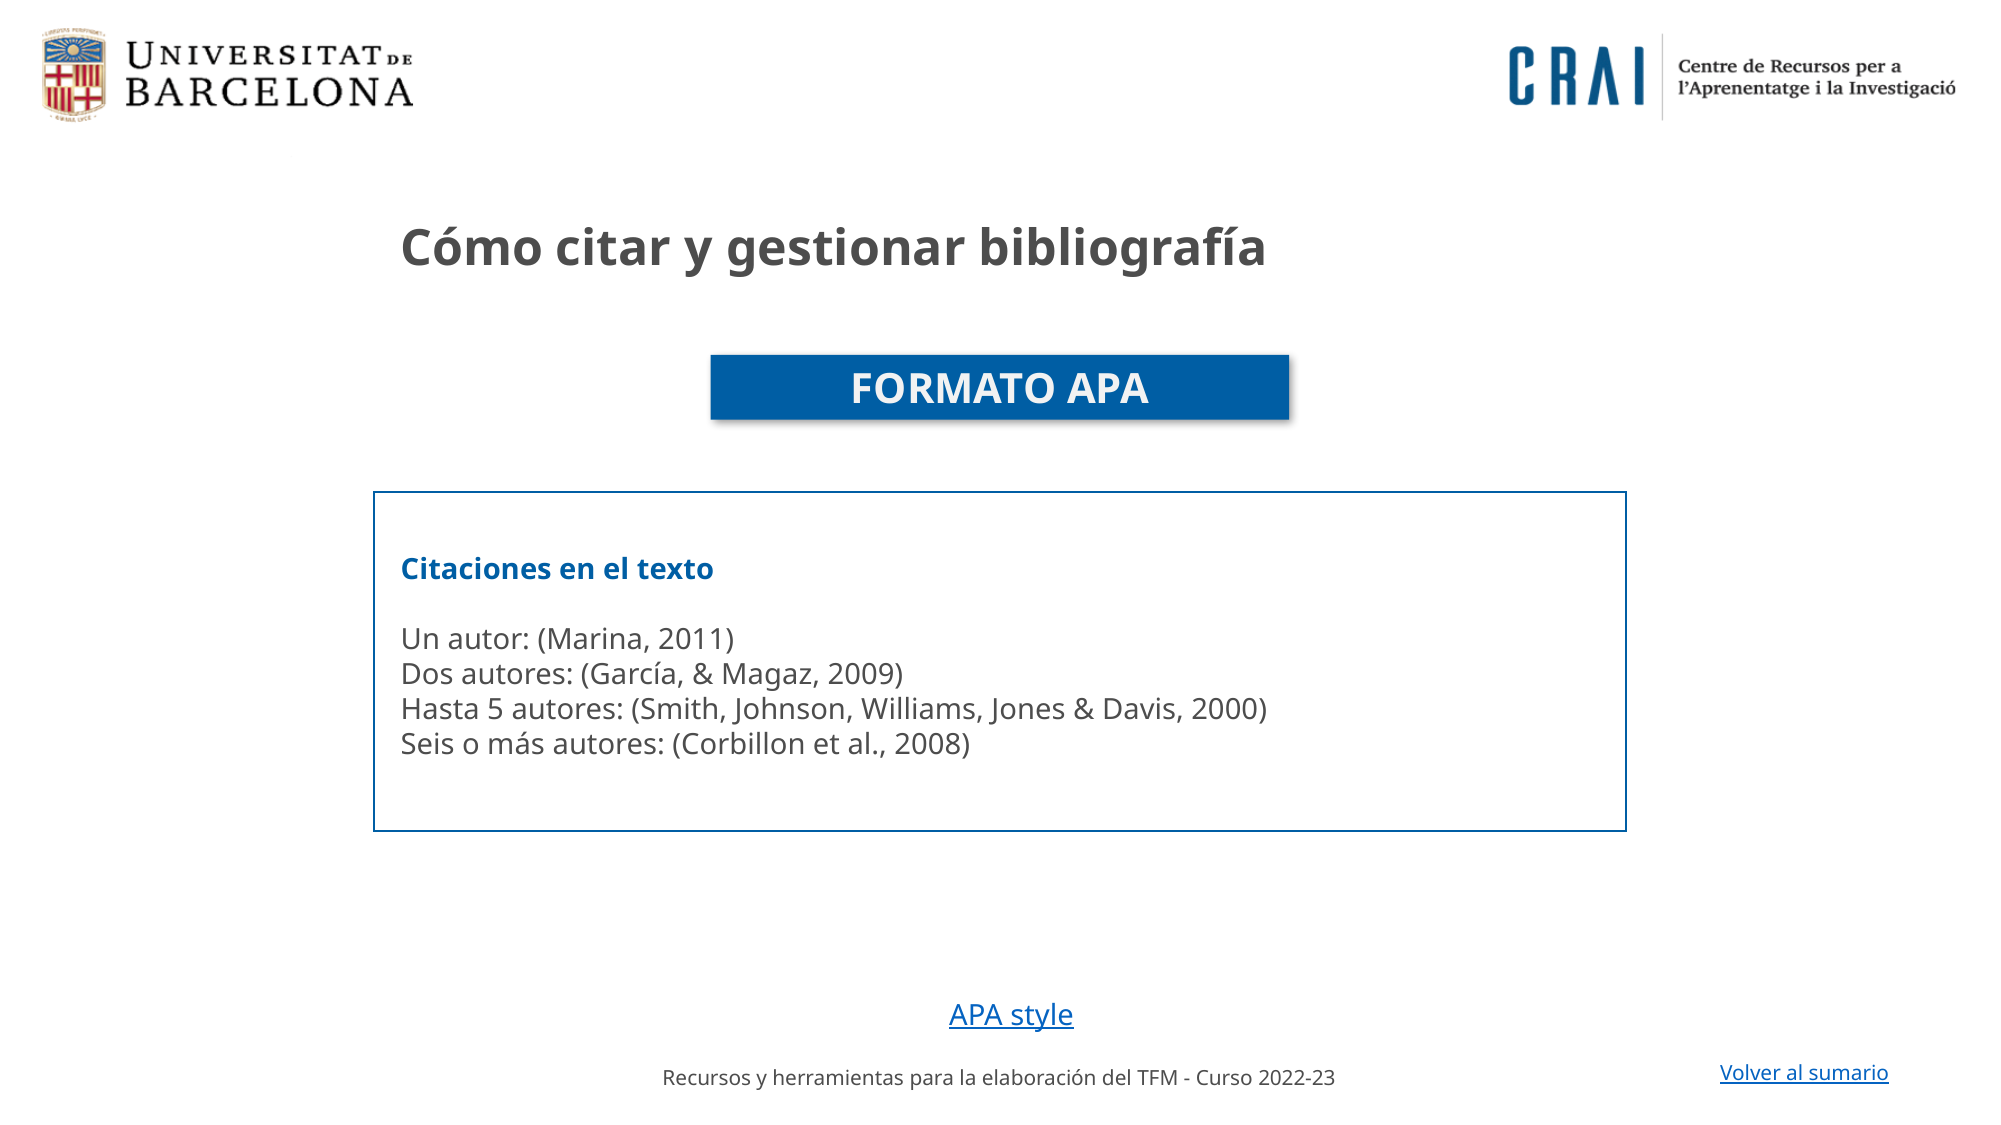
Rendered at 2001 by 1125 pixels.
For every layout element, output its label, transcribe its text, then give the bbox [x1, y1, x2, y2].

picture [40, 26, 1960, 275]
text_box APA style [934, 988, 1089, 1043]
text_box Cómo citar y gestionar bibliografía [385, 207, 1638, 283]
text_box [373, 491, 1626, 831]
text_box FORMATO APA [710, 354, 1290, 420]
